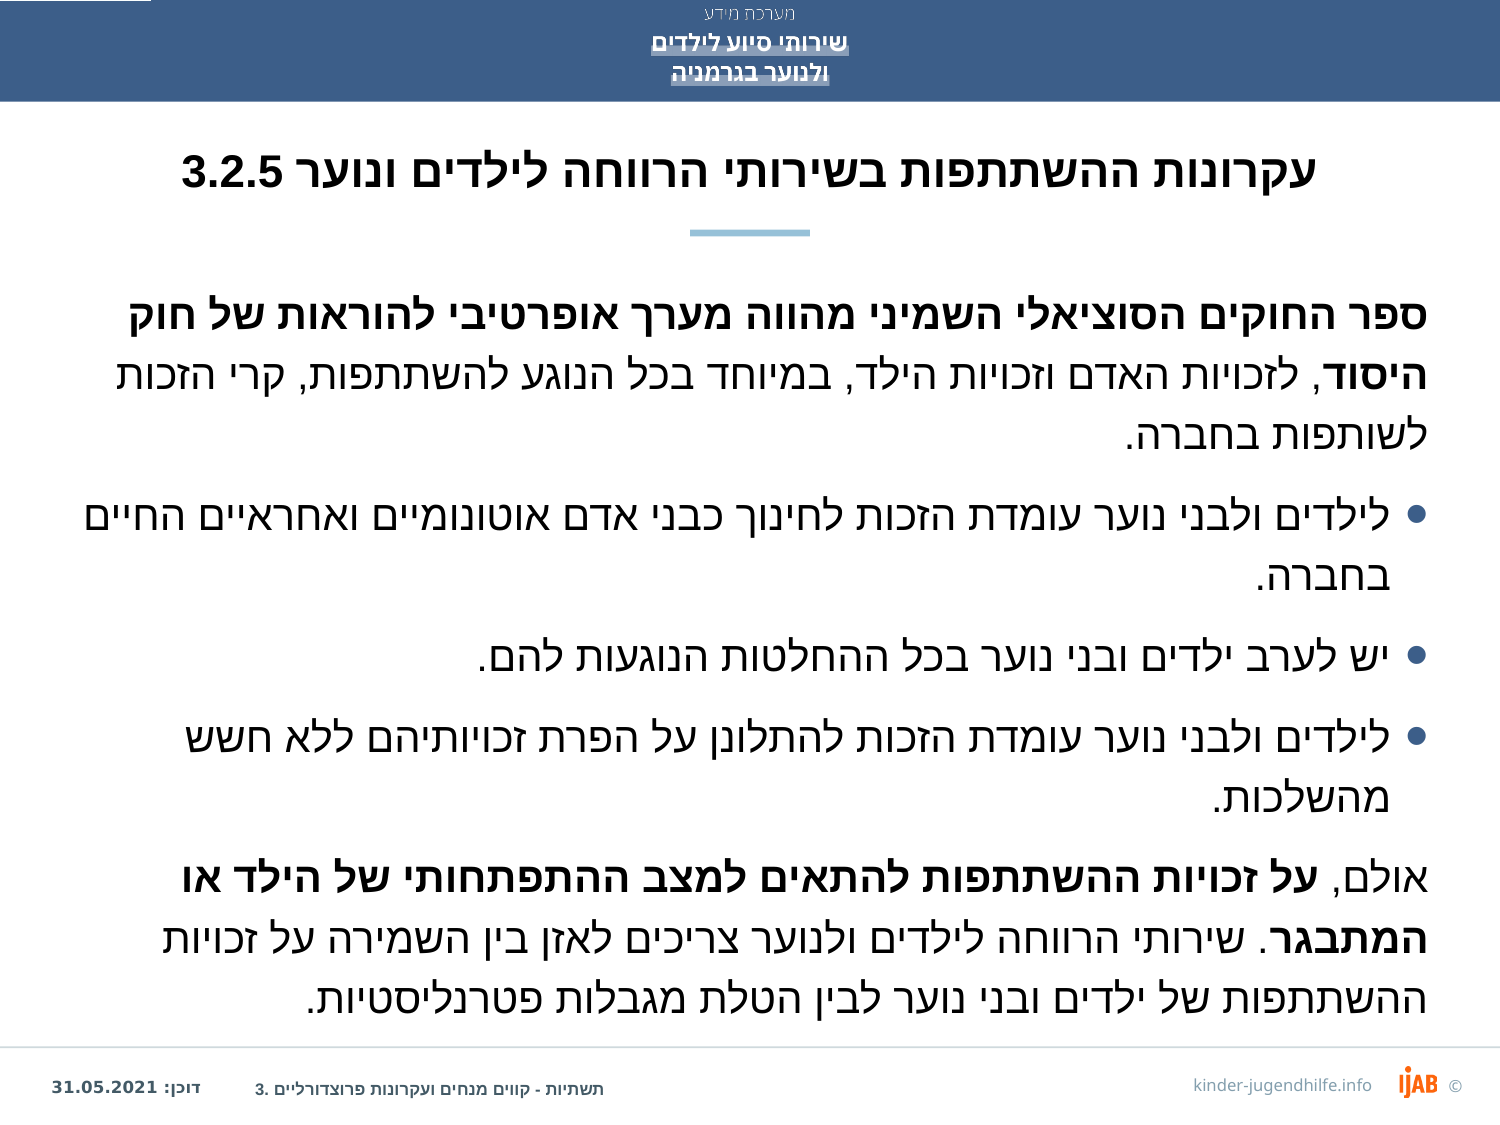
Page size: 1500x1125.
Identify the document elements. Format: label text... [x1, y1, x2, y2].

title 3.2.5 עקרונות ההשתתפות בשירותי הרווחה לילדים ונוער [0, 137, 1500, 208]
text_box 3. תשתיות - קווים מנחים ועקרונות פרוצדורליים [240, 1070, 1042, 1108]
picture [651, 7, 849, 86]
list ספר החוקים הסוציאלי השמיני מהווה מערך אופרטיבי להוראות של חוק היסוד, לזכויות האדם וזכויות הילד, במיוחד בכל הנוגע להשתתפות, קרי הזכות לשותפות בחברה. לילדים ולבני נוער עומדת הזכות לחינוך כבני אדם אוטונומיים ואחראיים החיים בחברה. יש לערב ילדים ובני נוער בכל ההחלטות הנוגעות להם. לילדים ולבני נוער עומדת הזכות להתלונן על הפרת זכויותיהם ללא חשש מהשלכות. אולם, על זכויות ההשתתפות להתאים למצב ההתפתחותי של הילד או המתבגר. שירותי הרווחה לילדים ולנוער צריכים לאזן בין השמירה על זכויות ההשתתפות של ילדים ובני נוער לבין הטלת מגבלות פטרנליסטיות. [64, 269, 1444, 1061]
